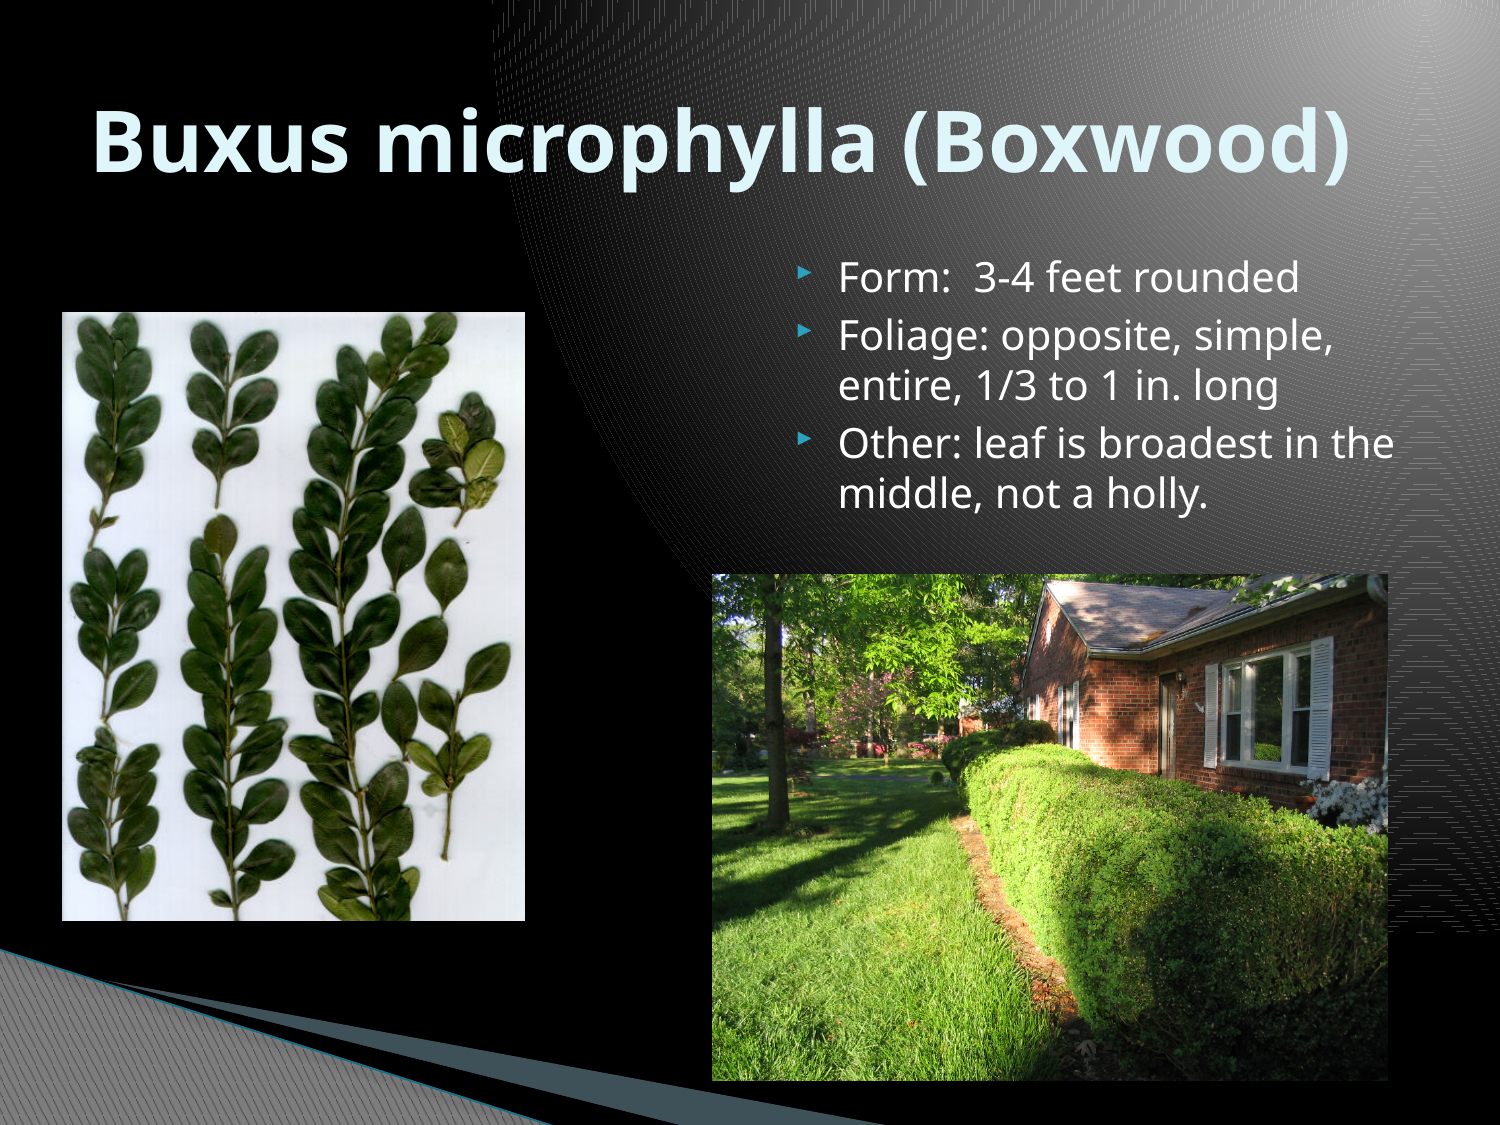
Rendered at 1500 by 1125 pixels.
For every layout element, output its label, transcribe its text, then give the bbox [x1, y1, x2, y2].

picture [62, 312, 526, 921]
list Form: 3-4 feet rounded Foliage: opposite, simple, entire, 1/3 to 1 in. long Other: leaf is broadest in the middle, not a holly. [762, 242, 1425, 986]
picture [0, 952, 543, 1125]
picture [712, 574, 1388, 1082]
title Buxus microphylla (Boxwood) [75, 45, 1425, 233]
